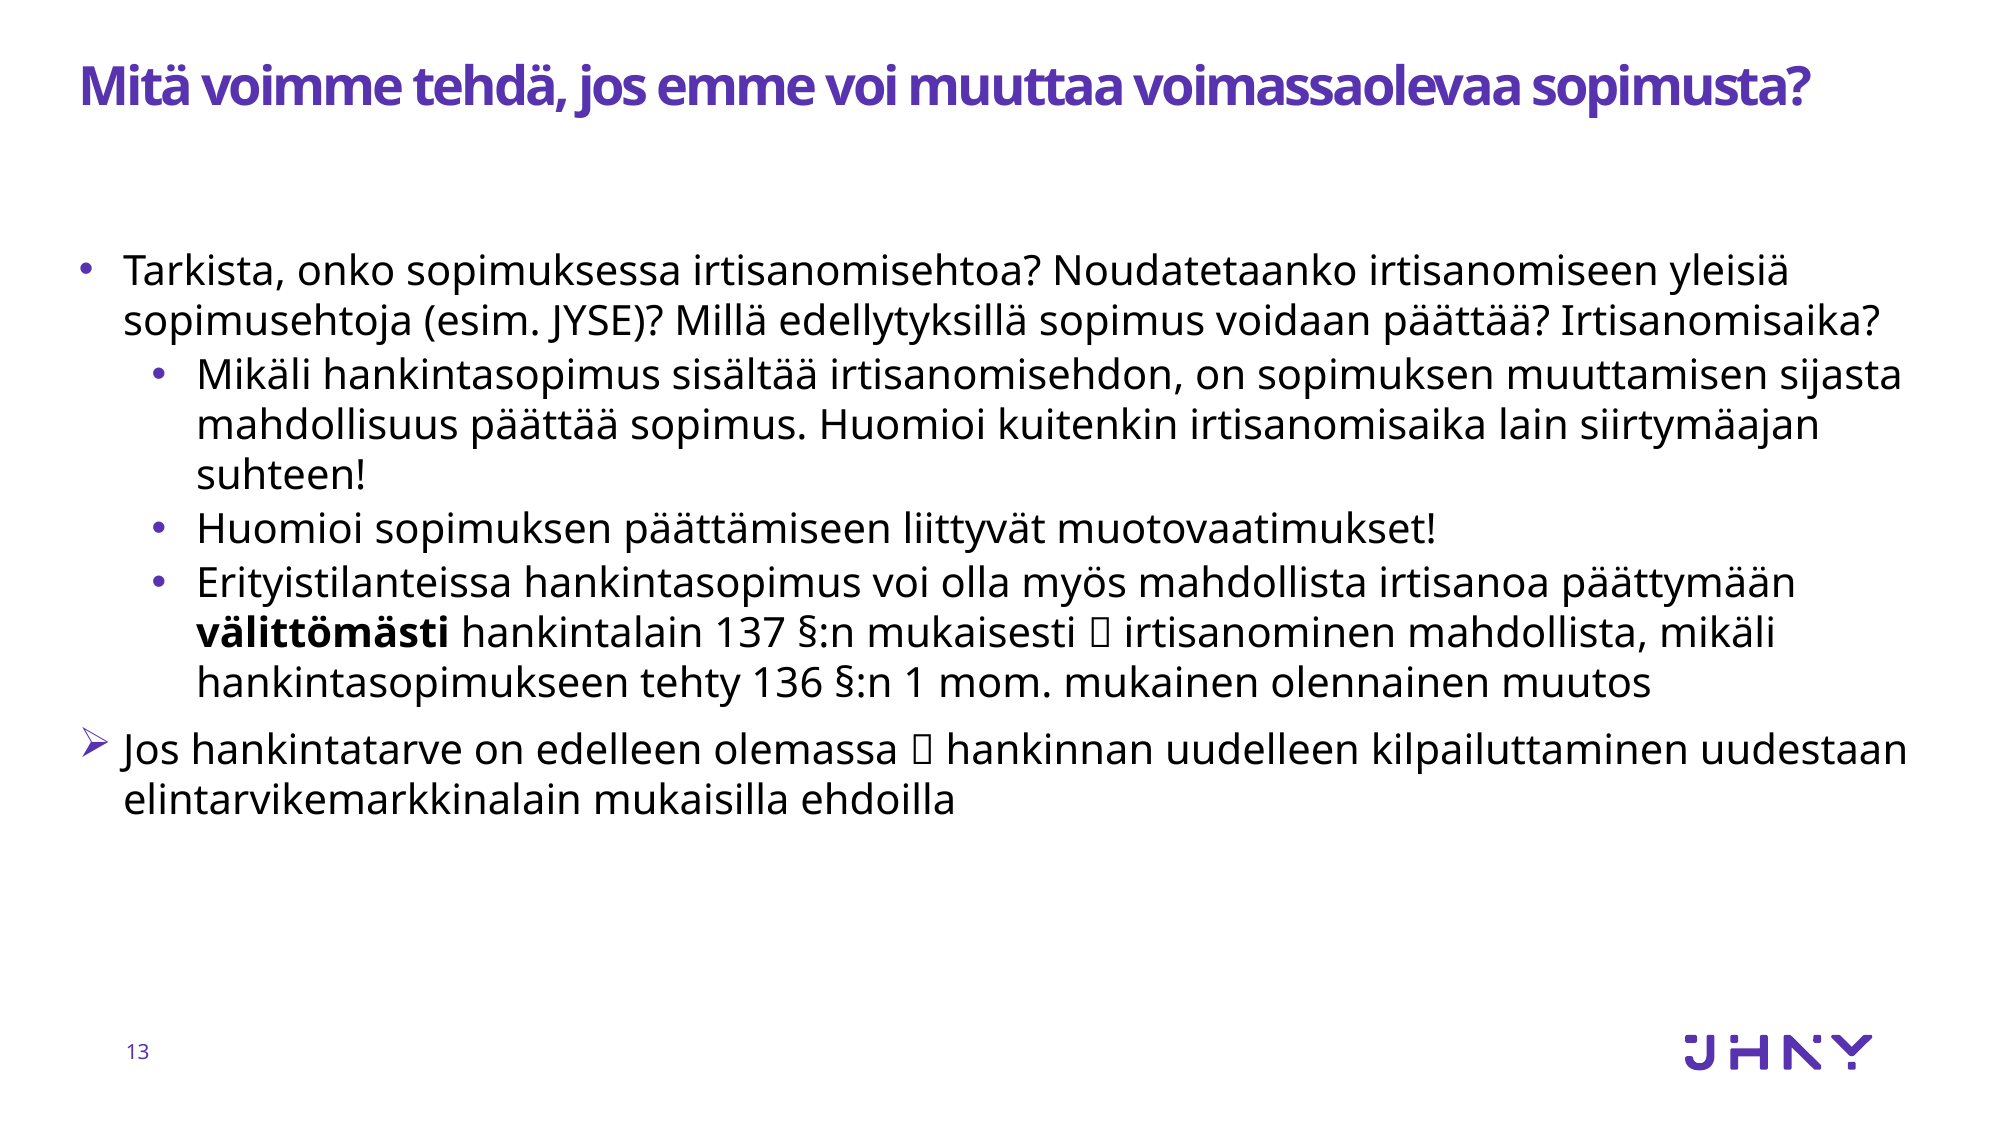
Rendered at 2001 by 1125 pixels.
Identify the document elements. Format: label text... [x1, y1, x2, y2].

slide_number 13 [125, 1035, 197, 1071]
title Mitä voimme tehdä, jos emme voi muuttaa voimassaolevaa sopimusta? [78, 58, 1828, 175]
list Tarkista, onko sopimuksessa irtisanomisehtoa? Noudatetaanko irtisanomiseen yleisiä sopimusehtoja (esim. JYSE)? Millä edellytyksillä sopimus voidaan päättää? Irtisanomisaika? Mikäli hankintasopimus sisältää irtisanomisehdon, on sopimuksen muuttamisen sijasta mahdollisuus päättää sopimus. Huomioi kuitenkin irtisanomisaika lain siirtymäajan suhteen! Huomioi sopimuksen päättämiseen liittyvät muotovaatimukset! Erityistilanteissa hankintasopimus voi olla myös mahdollista irtisanoa päättymään välittömästi hankintalain 137 §:n mukaisesti  irtisanominen mahdollista, mikäli hankintasopimukseen tehty 136 §:n 1 mom. mukainen olennainen muutos Jos hankintatarve on edelleen olemassa  hankinnan uudelleen kilpailuttaminen uudestaan elintarvikemarkkinalain mukaisilla ehdoilla [78, 243, 1922, 1093]
